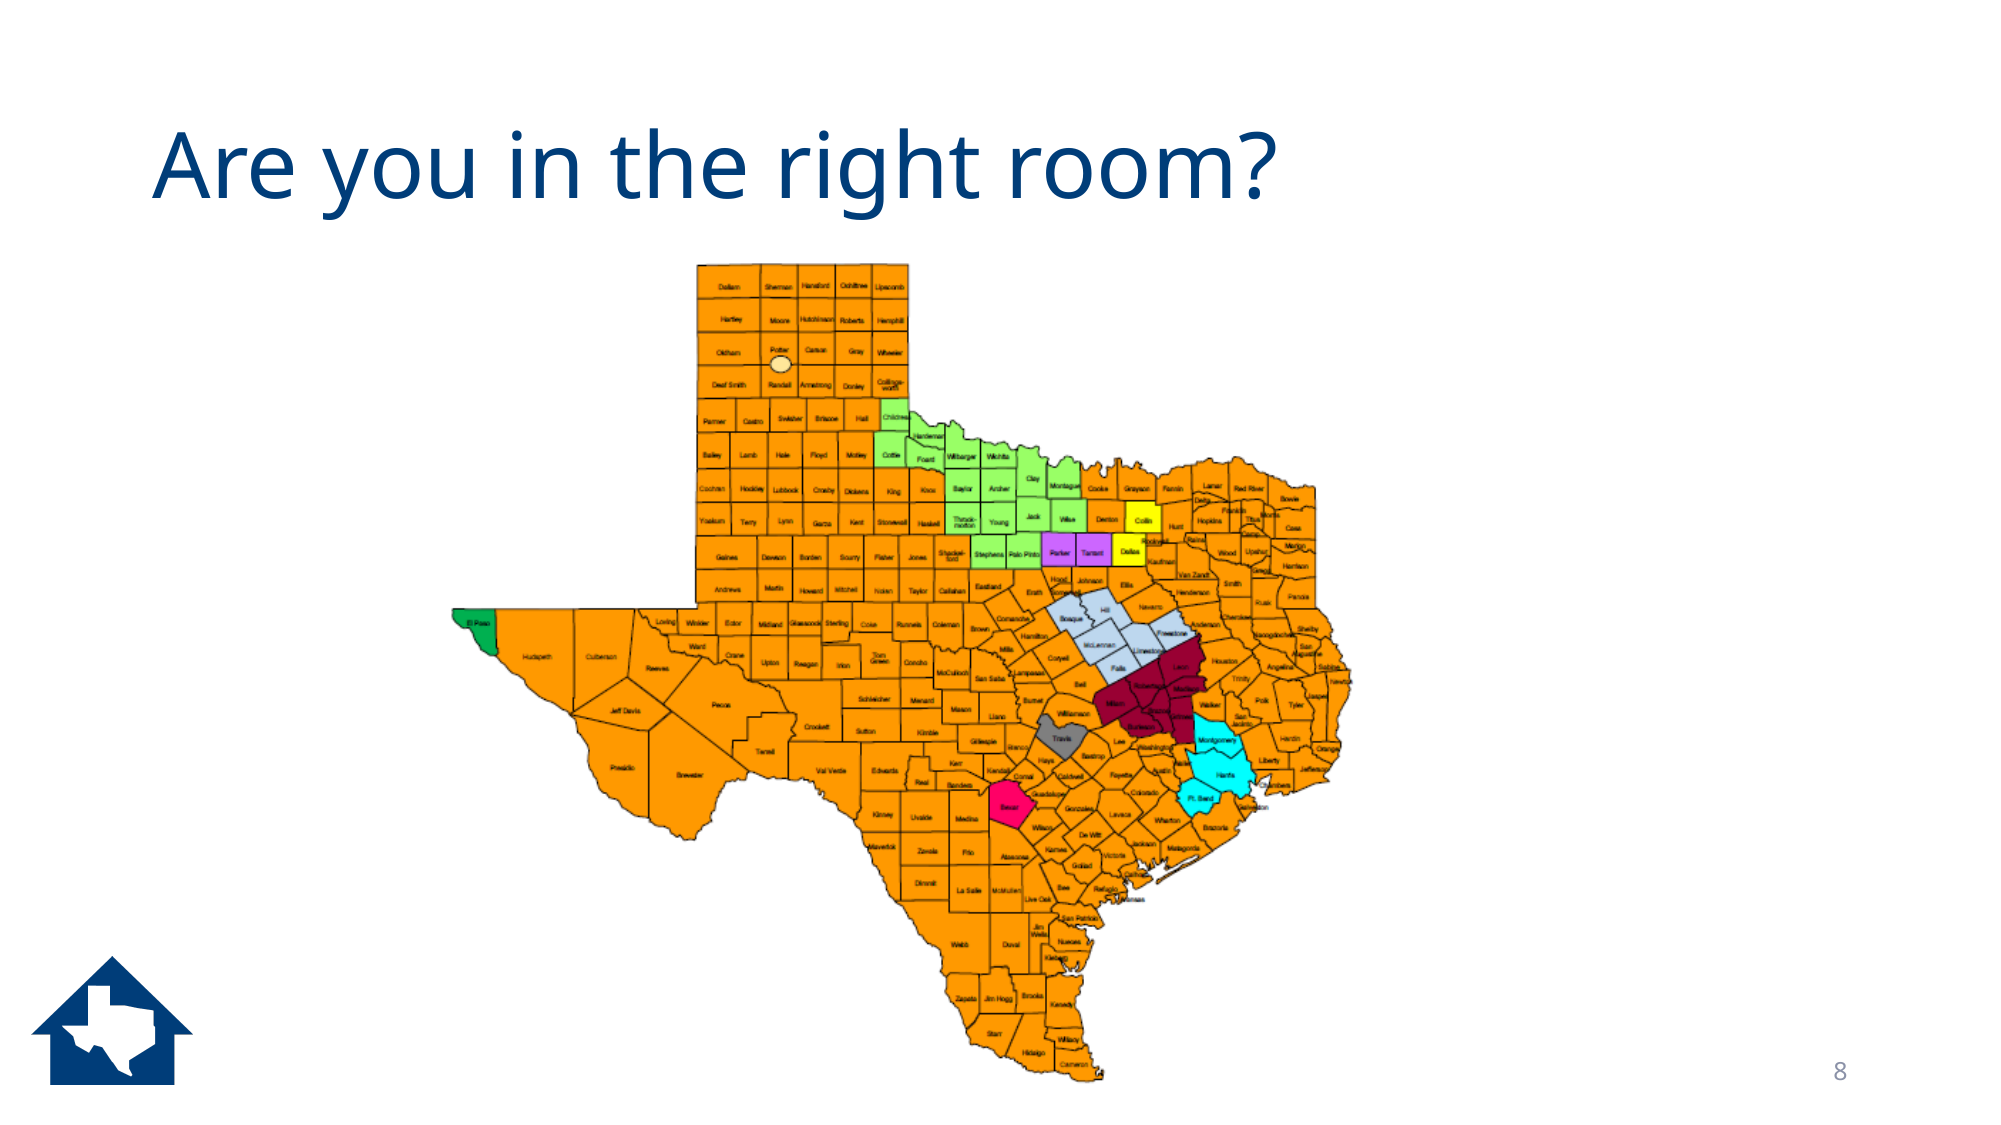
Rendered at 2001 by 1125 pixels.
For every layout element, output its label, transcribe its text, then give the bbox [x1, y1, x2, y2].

slide_number 8 [1412, 1042, 1863, 1103]
picture [31, 956, 193, 1085]
picture [419, 246, 1373, 1114]
title Are you in the right room? [137, 59, 1863, 278]
